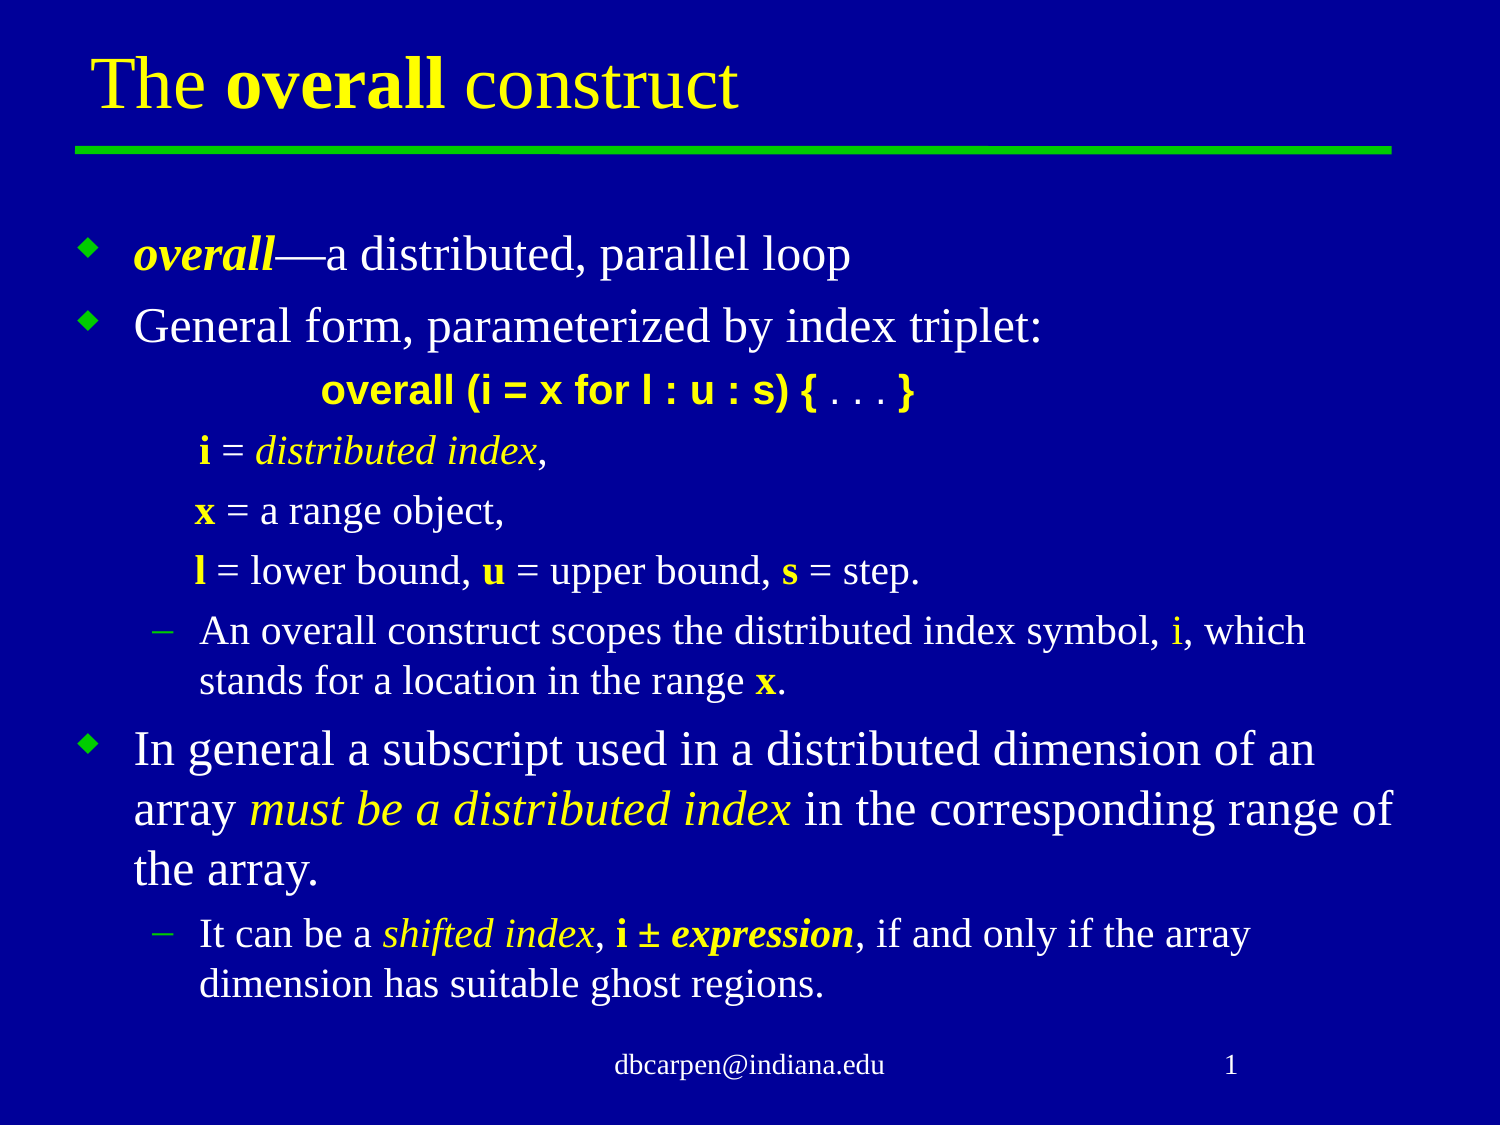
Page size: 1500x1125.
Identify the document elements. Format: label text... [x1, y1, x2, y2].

list overall—a distributed, parallel loop General form, parameterized by index triplet: overall (i = x for l : u : s) { . . . } i = distributed index, x = a range object, l = lower bound, u = upper bound, s = step. An overall construct scopes the distributed index symbol, i, which stands for a location in the range x. In general a subscript used in a distributed dimension of an array must be a distributed index in the corresponding range of the array. It can be a shifted index, i ± expression, if and only if the array dimension has suitable ghost regions. [62, 212, 1426, 1041]
title The overall construct [74, 0, 1351, 132]
